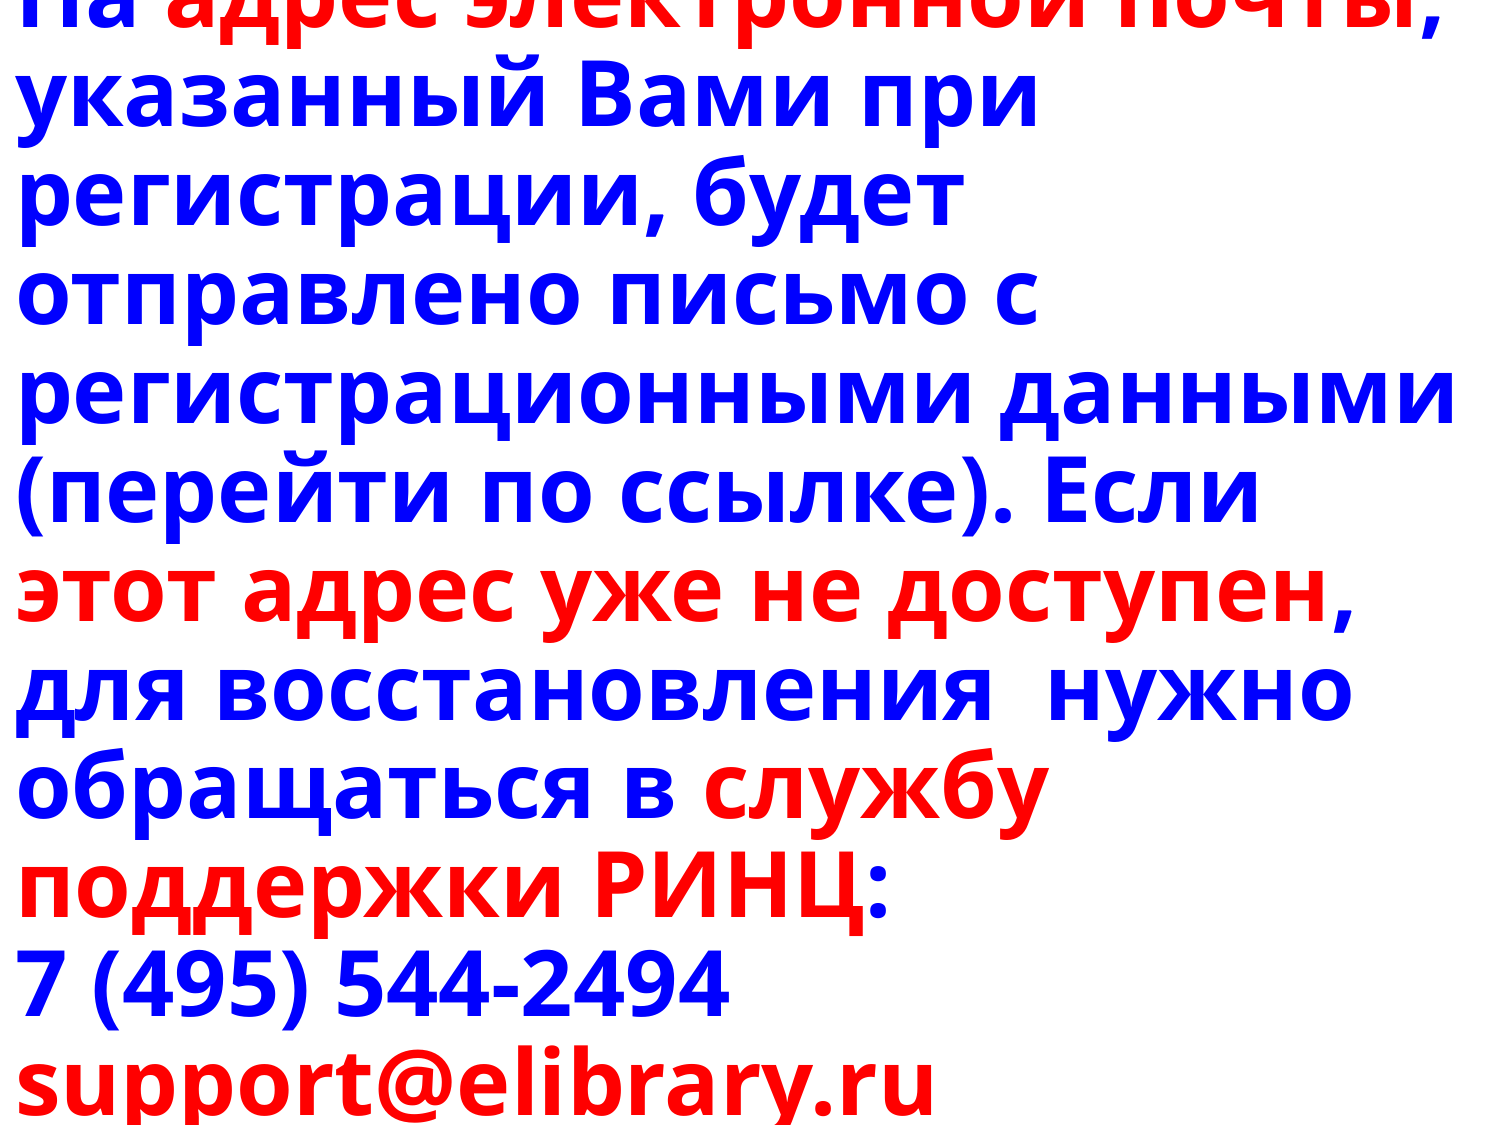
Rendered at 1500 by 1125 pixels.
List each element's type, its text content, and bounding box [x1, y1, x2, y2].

title На адрес электронной почты, указанный Вами при регистрации, будет отправлено письмо с регистрационными данными (перейти по ссылке). Если этот адрес уже не доступен, для восстановления нужно обращаться в службу поддержки РИНЦ: 7 (495) 544-2494 support@elibrary.ru [0, 148, 1500, 1125]
